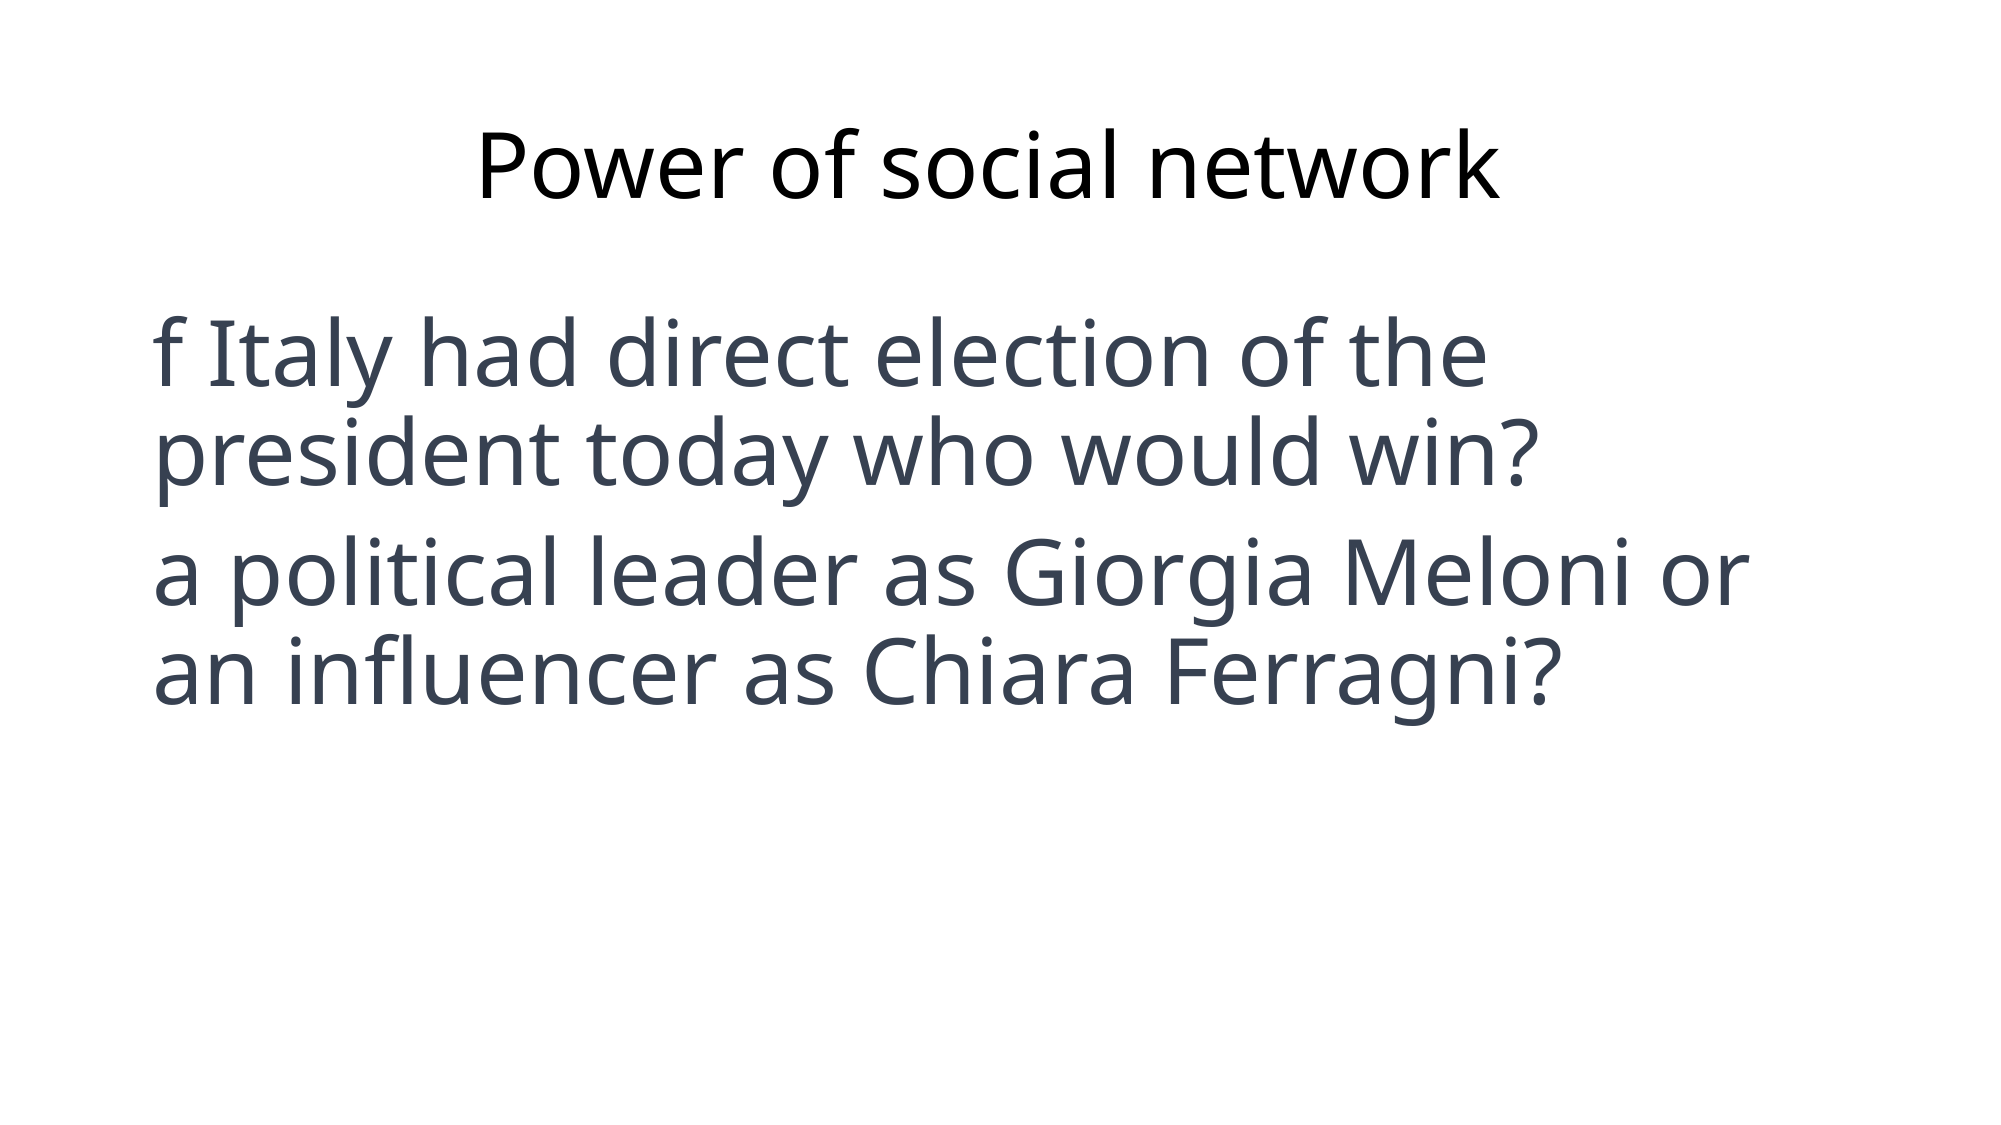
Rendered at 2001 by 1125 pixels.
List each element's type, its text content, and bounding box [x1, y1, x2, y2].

list f Italy had direct election of the president today who would win? a political leader as Giorgia Meloni or an influencer as Chiara Ferragni? [137, 299, 1863, 1014]
title Power of social network [137, 59, 1863, 278]
